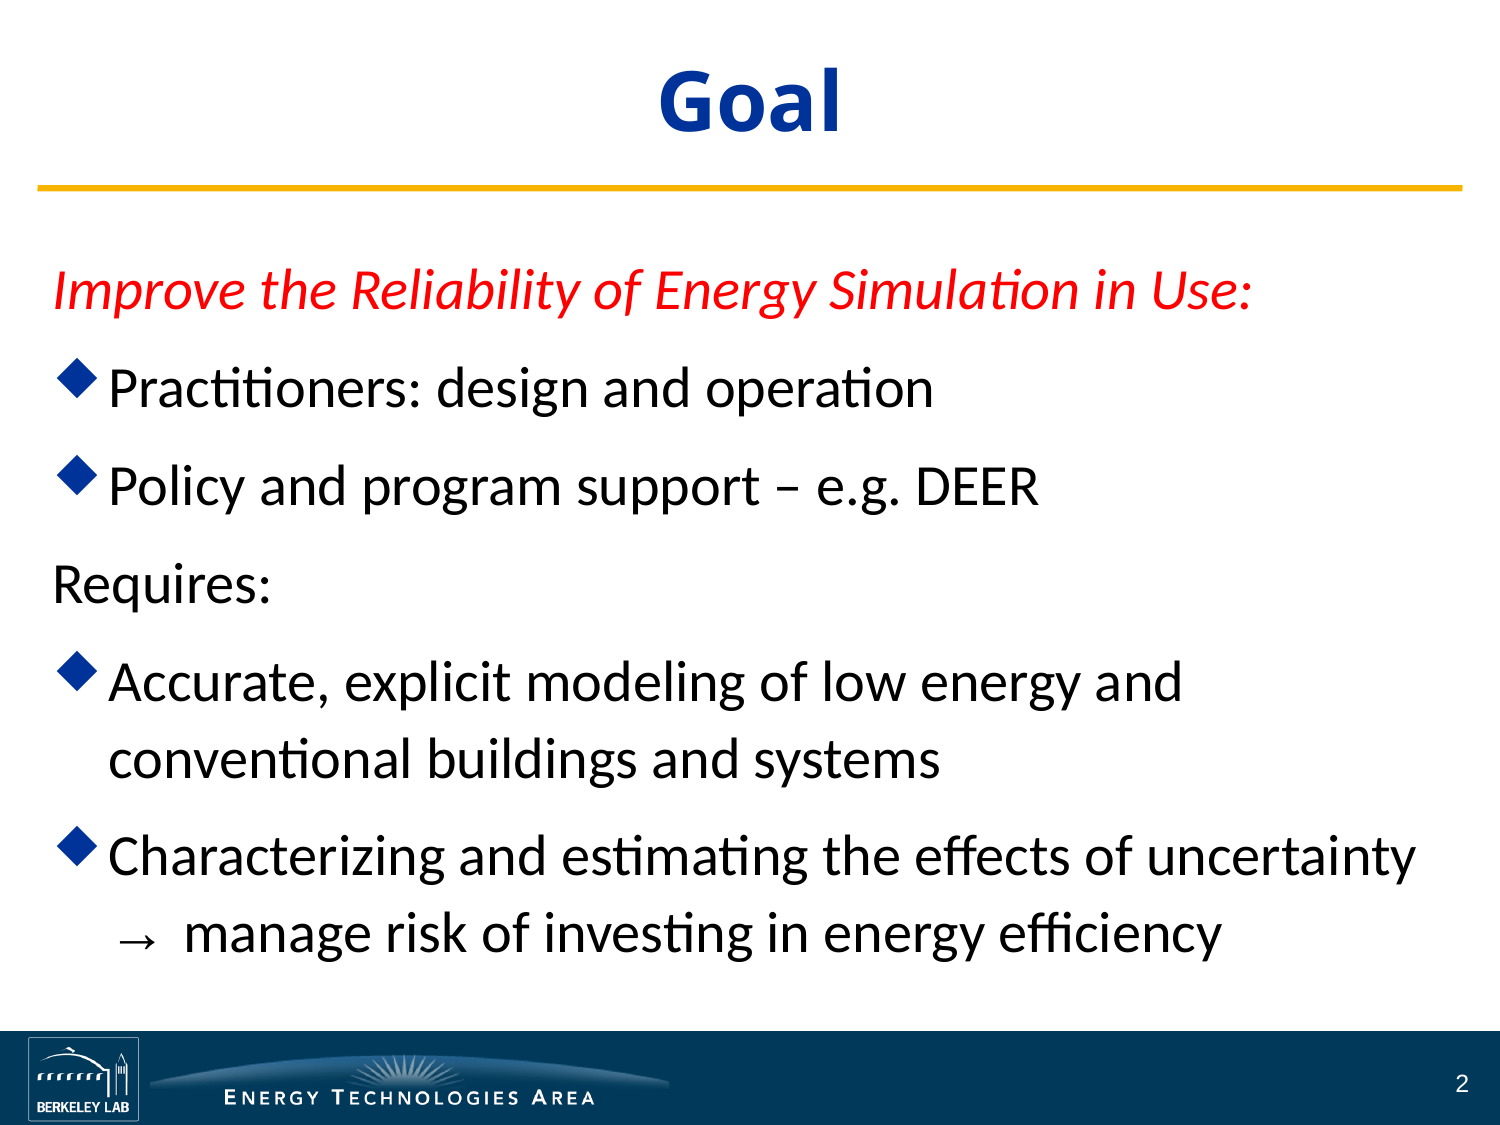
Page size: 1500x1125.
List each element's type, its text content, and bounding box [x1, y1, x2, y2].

list Improve the Reliability of Energy Simulation in Use: Practitioners: design and operation Policy and program support – e.g. DEER Requires: Accurate, explicit modeling of low energy and conventional buildings and systems Characterizing and estimating the effects of uncertainty → manage risk of investing in energy efficiency [37, 188, 1463, 1029]
slide_number 2 [1424, 1052, 1500, 1112]
picture [0, 1031, 1500, 1125]
text_box Goal [37, 27, 1463, 178]
